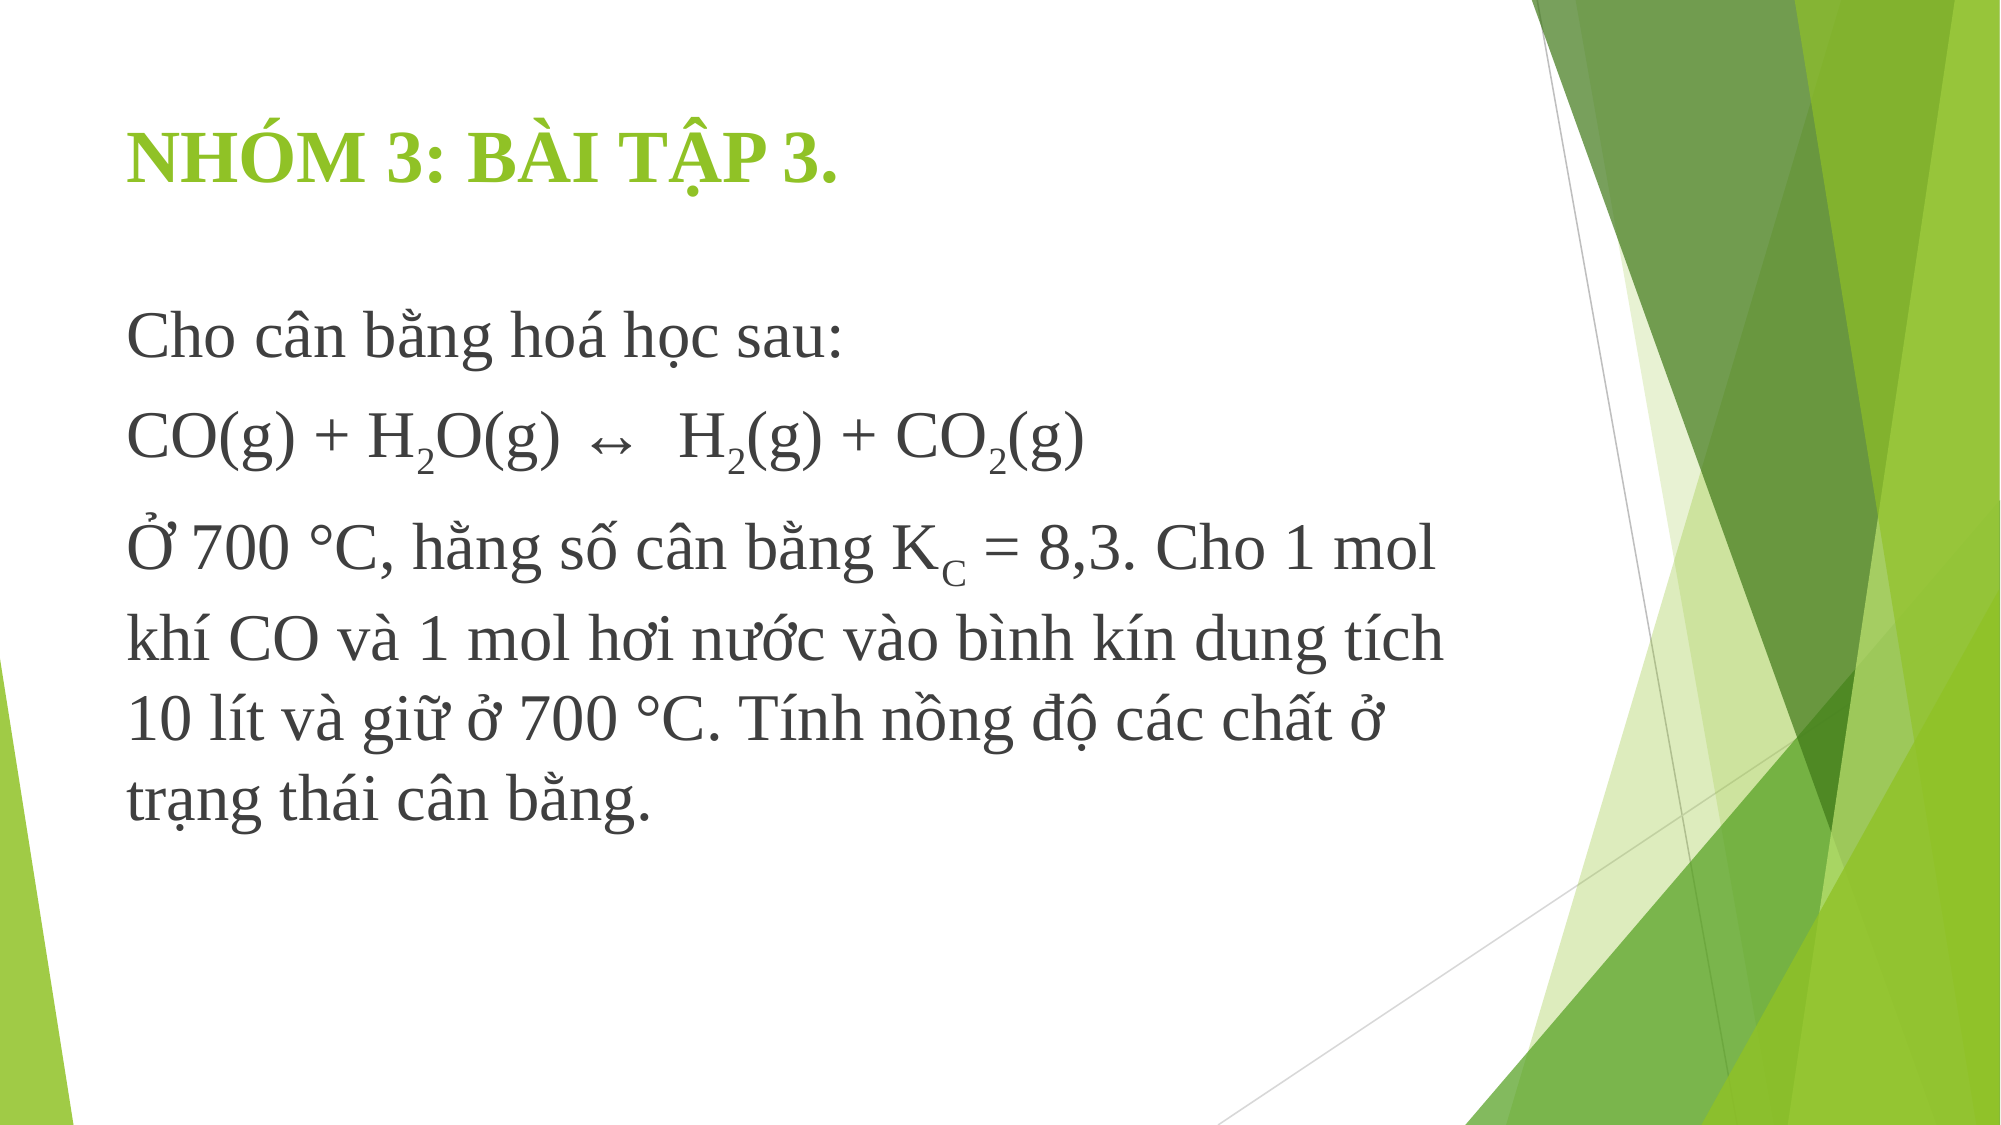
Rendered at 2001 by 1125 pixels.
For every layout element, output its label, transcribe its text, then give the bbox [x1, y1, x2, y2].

title NHÓM 3: BÀI TẬP 3. [111, 99, 1522, 282]
list Cho cân bằng hoá học sau: CO(g) + H2O(g) ↔ H2(g) + CO2(g) Ở 700 °C, hằng số cân bằng KC = 8,3. Cho 1 mol khí CO và 1 mol hơi nước vào bình kín dung tích 10 lít và giữ ở 700 °C. Tính nồng độ các chất ở trạng thái cân bằng. [111, 282, 1522, 920]
